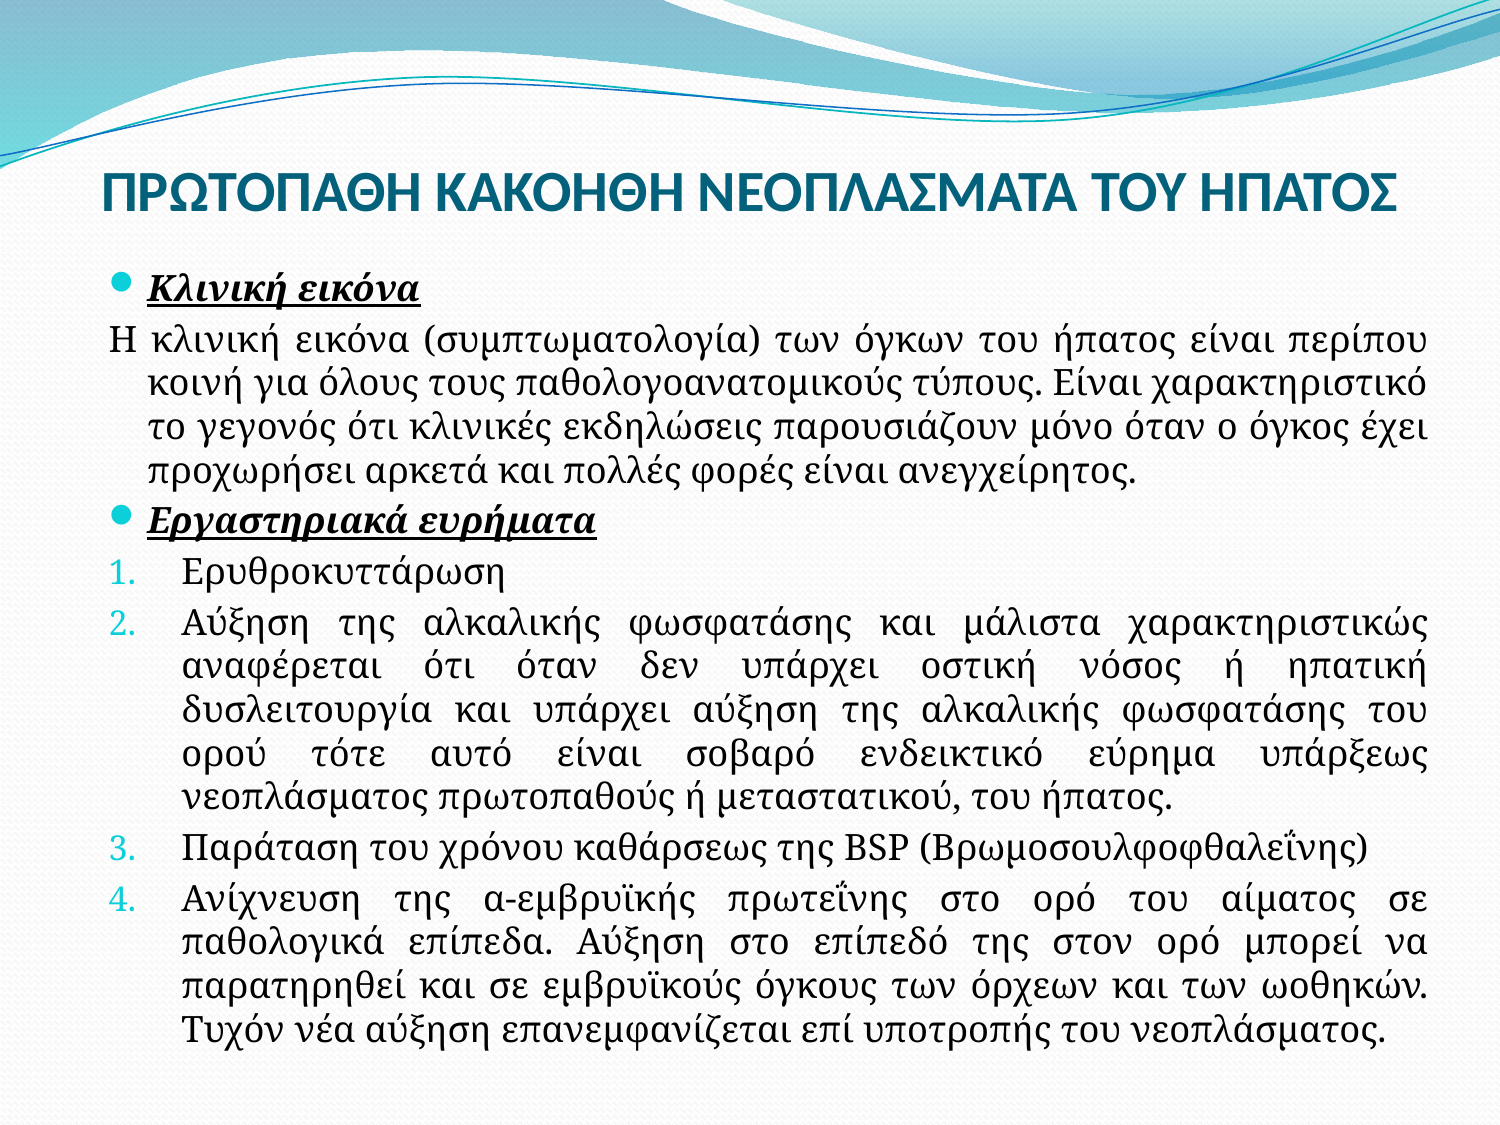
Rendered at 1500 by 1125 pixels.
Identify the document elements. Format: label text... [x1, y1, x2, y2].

title ΠΡΩΤΟΠΑΘΗ ΚΑΚΟΗΘΗ ΝΕΟΠΛΑΣΜΑΤΑ ΤΟΥ ΗΠΑΤΟΣ [75, 82, 1425, 223]
list Κλινική εικόνα Η κλινική εικόνα (συμπτωματολογία) των όγκων του ήπατος είναι περίπου κοινή για όλους τους παθολογοανατομικούς τύπους. Είναι χαρακτηριστικό το γεγονός ότι κλινικές εκδηλώσεις παρουσιάζουν μόνο όταν ο όγκος έχει προχωρήσει αρκετά και πολλές φορές είναι ανεγχείρητος. Εργαστηριακά ευρήματα Ερυθροκυττάρωση Αύξηση της αλκαλικής φωσφατάσης και μάλιστα χαρακτηριστικώς αναφέρεται ότι όταν δεν υπάρχει οστική νόσος ή ηπατική δυσλειτουργία και υπάρχει αύξηση της αλκαλικής φωσφατάσης του ορού τότε αυτό είναι σοβαρό ενδεικτικό εύρημα υπάρξεως νεοπλάσματος πρωτοπαθούς ή μεταστατικού, του ήπατος. Παράταση του χρόνου καθάρσεως της BSP (Βρωμοσουλφοφθαλεΐνης) Ανίχνευση της α-εμβρυϊκής πρωτεΐνης στο ορό του αίματος σε παθολογικά επίπεδα. Αύξηση στο επίπεδό της στον ορό μπορεί να παρατηρηθεί και σε εμβρυϊκούς όγκους των όρχεων και των ωοθηκών. Τυχόν νέα αύξηση επανεμφανίζεται επί υποτροπής του νεοπλάσματος. [93, 257, 1444, 1102]
